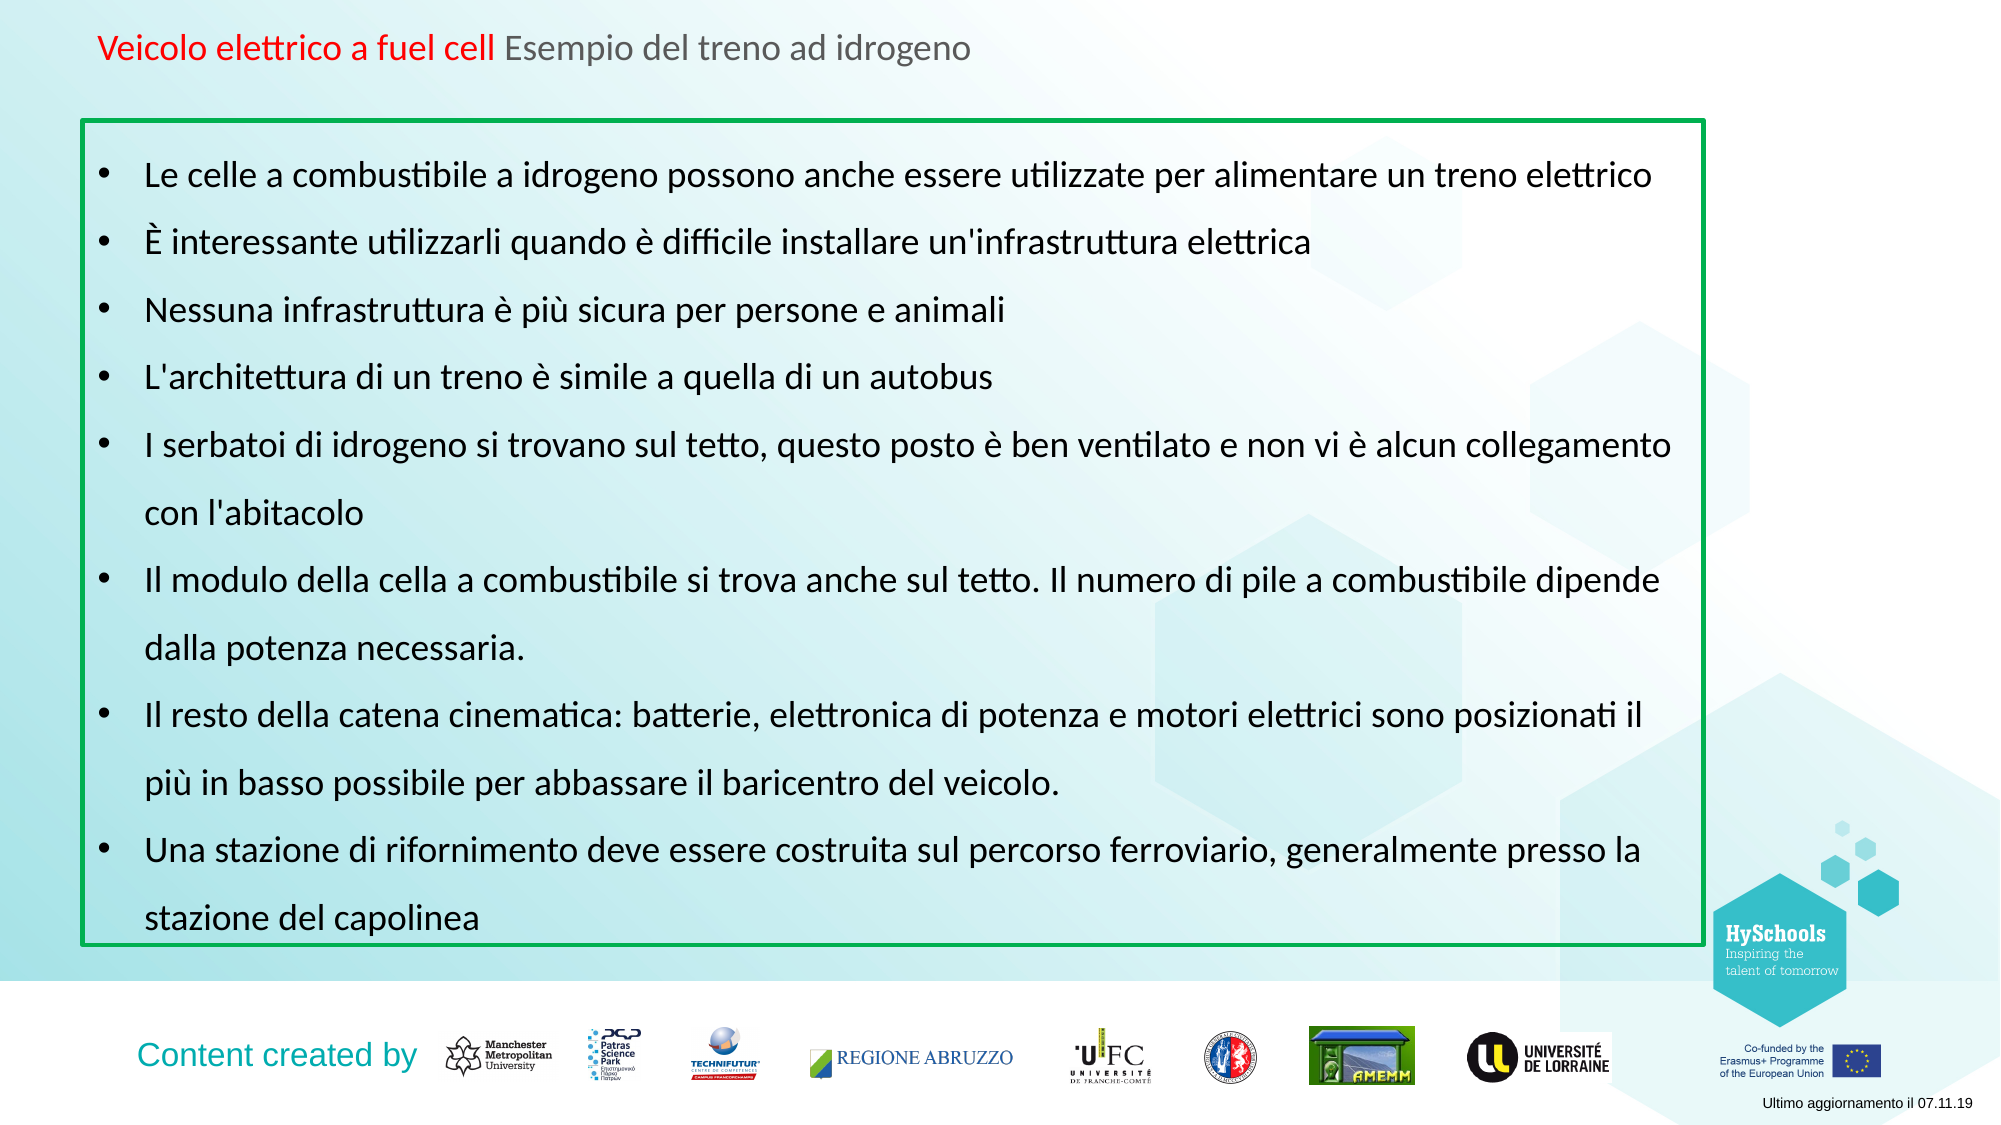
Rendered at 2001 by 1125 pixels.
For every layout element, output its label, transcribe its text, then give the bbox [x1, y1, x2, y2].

picture [0, 0, 2000, 1125]
text_box Le celle a combustibile a idrogeno possono anche essere utilizzate per alimentare un treno elettrico È interessante utilizzarli quando è difficile installare un'infrastruttura elettrica Nessuna infrastruttura è più sicura per persone e animali L'architettura di un treno è simile a quella di un autobus I serbatoi di idrogeno si trovano sul tetto, questo posto è ben ventilato e non vi è alcun collegamento con l'abitacolo Il modulo della cella a combustibile si trova anche sul tetto. Il numero di pile a combustibile dipende dalla potenza necessaria. Il resto della catena cinematica: batterie, elettronica di potenza e motori elettrici sono posizionati il ​​più in basso possibile per abbassare il baricentro del veicolo. Una stazione di rifornimento deve essere costruita sul percorso ferroviario, generalmente presso la stazione del capolinea [82, 120, 1704, 945]
text_box Ultimo aggiornamento il 07.11.19 [1747, 1086, 1988, 1119]
text_box Veicolo elettrico a fuel cell Esempio del treno ad idrogeno [82, 15, 1198, 75]
